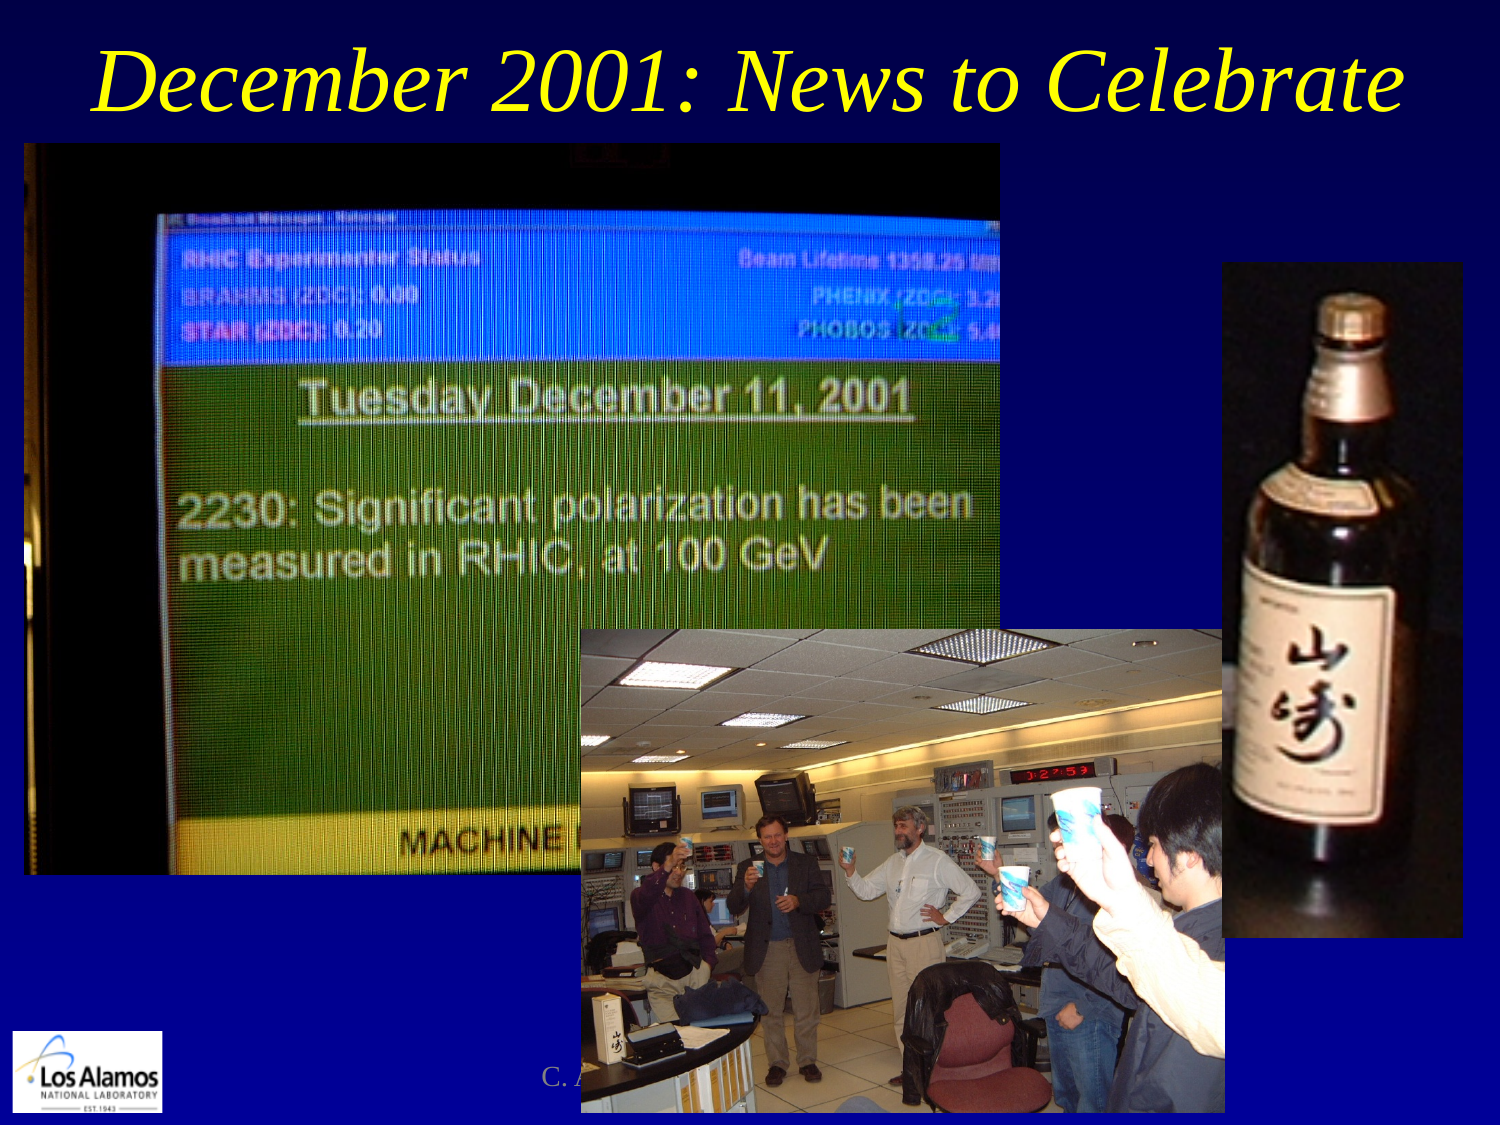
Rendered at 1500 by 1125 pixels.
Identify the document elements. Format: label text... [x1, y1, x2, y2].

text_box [24, 143, 1463, 1113]
title December 2001: News to Celebrate [37, 12, 1463, 138]
